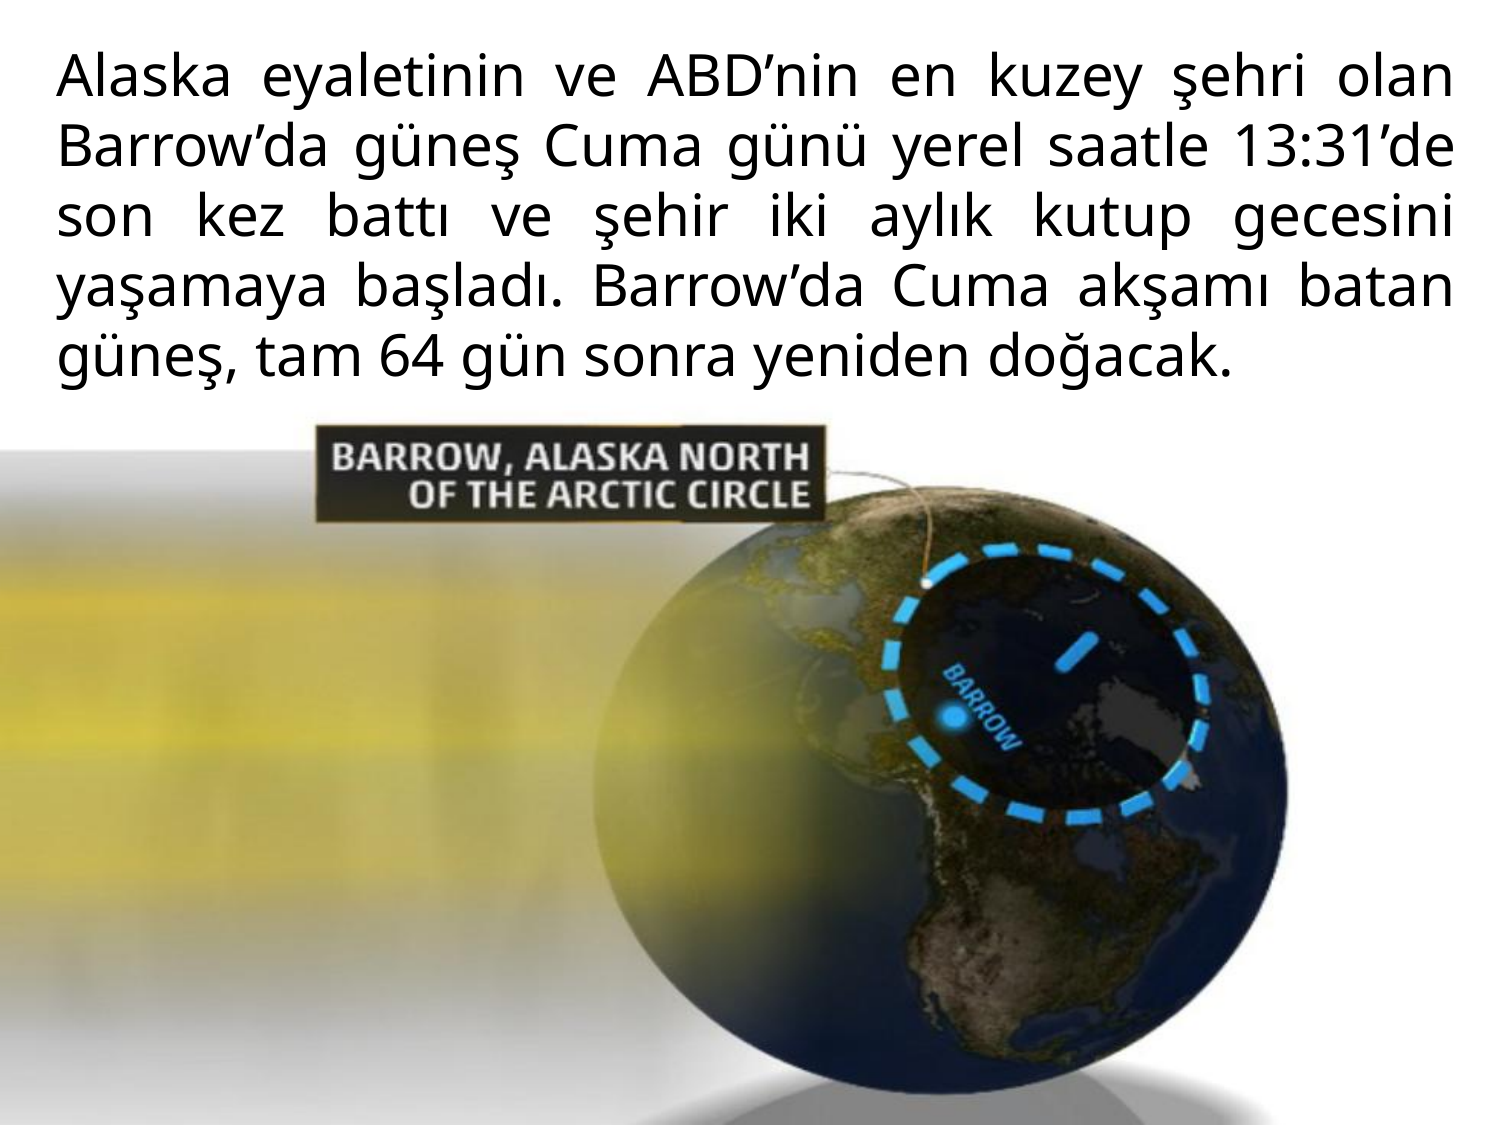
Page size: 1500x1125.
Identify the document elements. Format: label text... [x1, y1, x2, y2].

picture [0, 385, 1500, 1125]
text_box Alaska eyaletinin ve ABD’nin en kuzey şehri olan Barrow’da güneş Cuma günü yerel saatle 13:31’de son kez battı ve şehir iki aylık kutup gecesini yaşamaya başladı. Barrow’da Cuma akşamı batan güneş, tam 64 gün sonra yeniden doğacak. [41, 30, 1471, 383]
